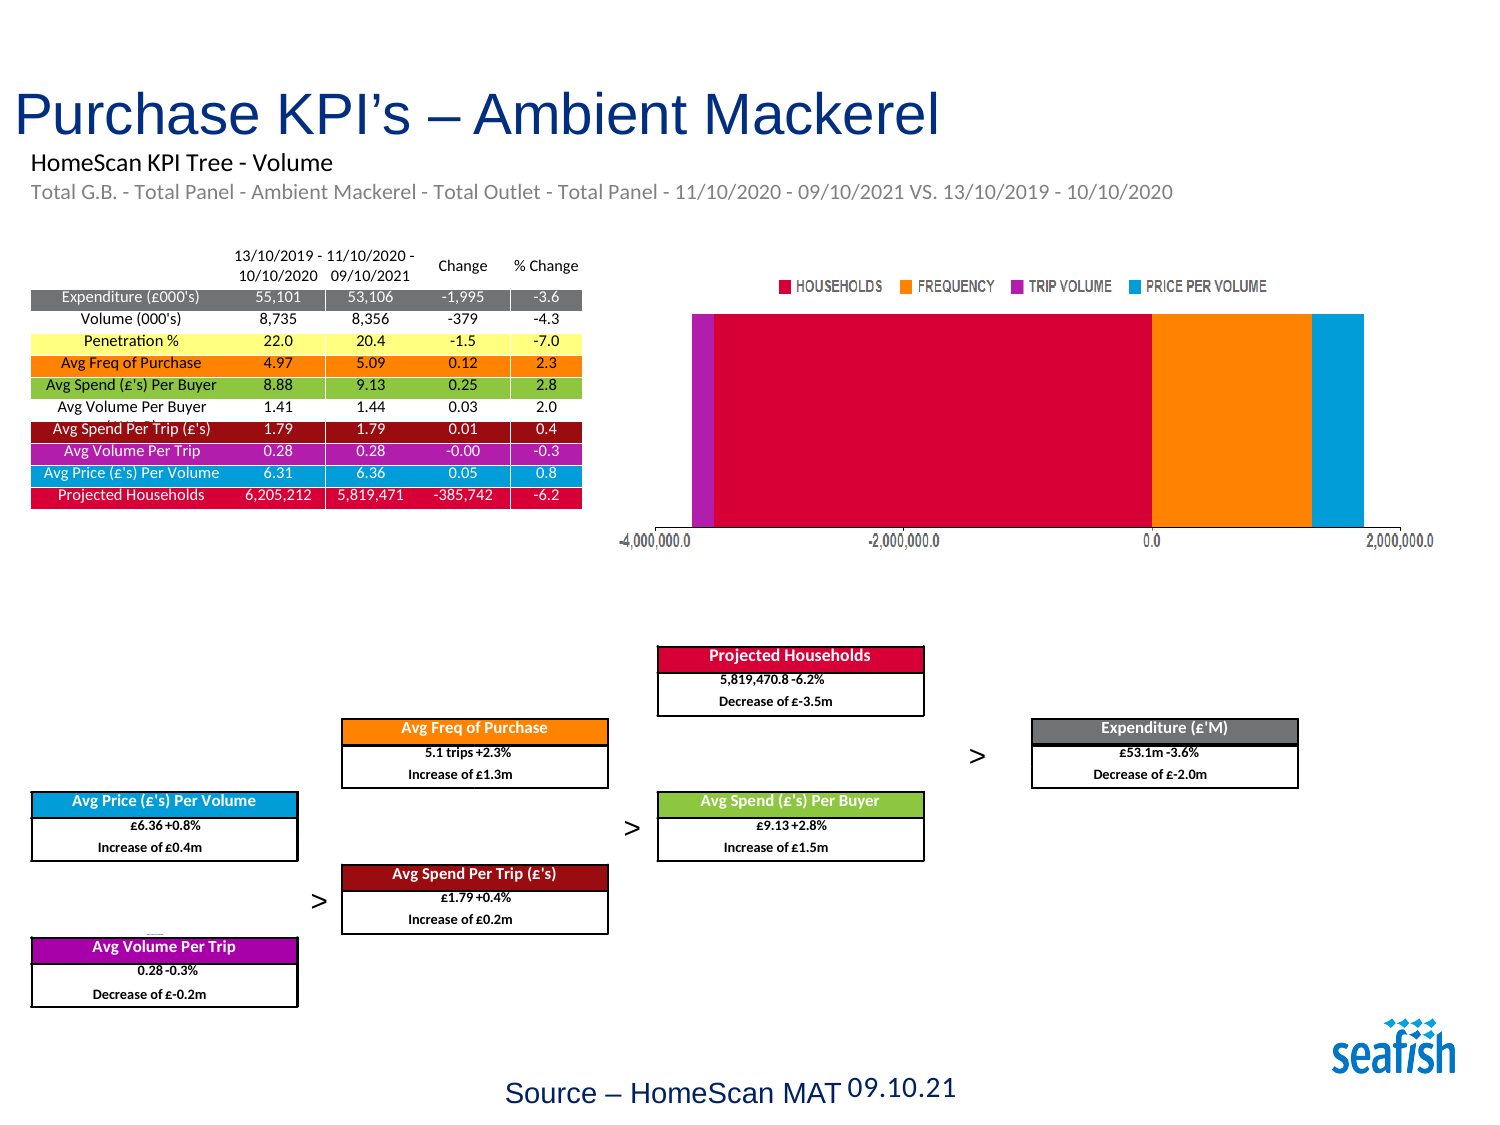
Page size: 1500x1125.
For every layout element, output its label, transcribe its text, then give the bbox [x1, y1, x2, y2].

text_box Source – HomeScan MAT [0, 1067, 857, 1117]
picture [841, 1071, 1006, 1113]
picture [1332, 1018, 1455, 1074]
picture [0, 120, 1500, 1012]
picture [1407, 1018, 1417, 1022]
text_box Purchase KPI’s – Ambient Mackerel [0, 68, 1500, 120]
